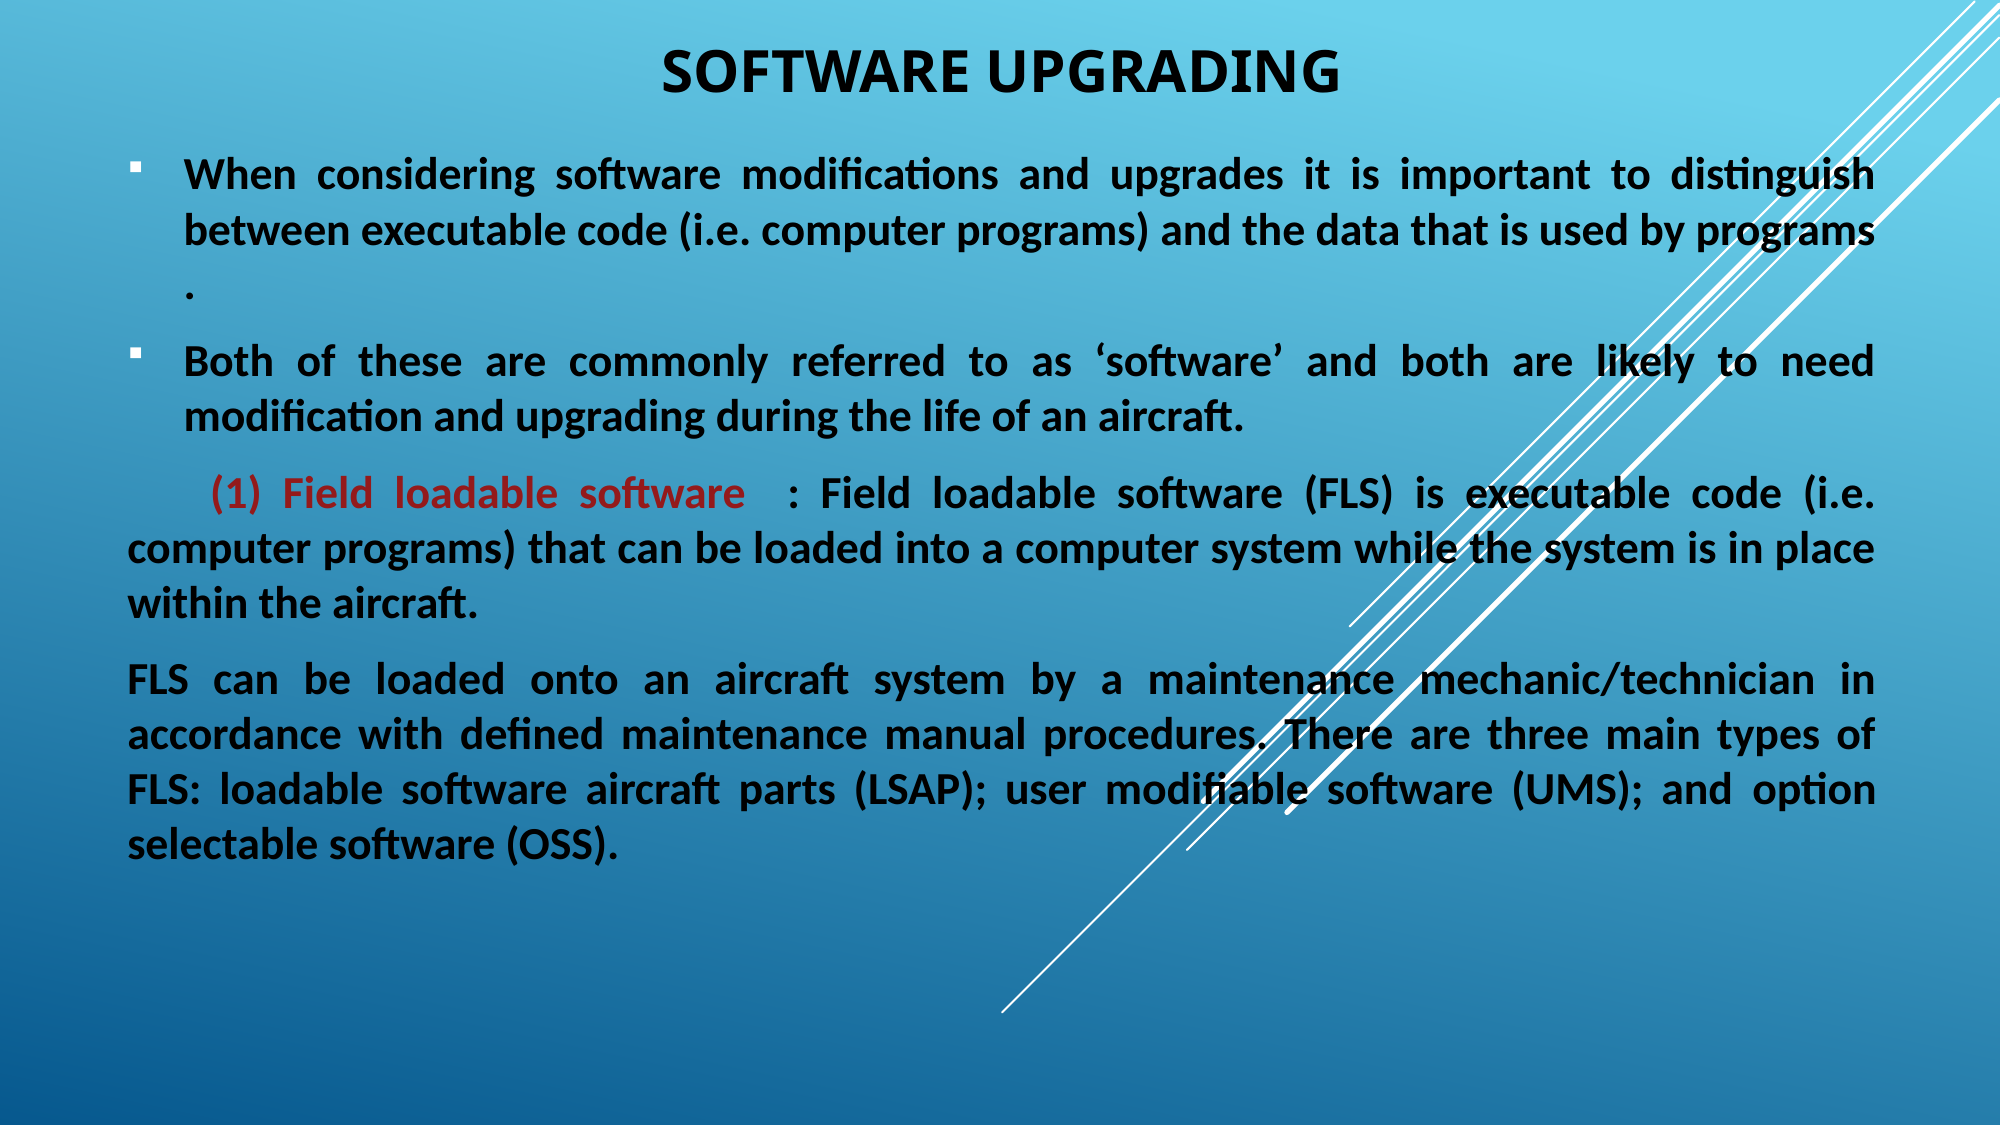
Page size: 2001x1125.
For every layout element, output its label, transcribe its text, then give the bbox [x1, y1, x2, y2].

subtitle When considering software modifications and upgrades it is important to distinguish between executable code (i.e. computer programs) and the data that is used by programs . Both of these are commonly referred to as ‘software’ and both are likely to need modification and upgrading during the life of an aircraft. (1) Field loadable software : Field loadable software (FLS) is executable code (i.e. computer programs) that can be loaded into a computer system while the system is in place within the aircraft. FLS can be loaded onto an aircraft system by a maintenance mechanic/technician in accordance with defined maintenance manual procedures. There are three main types of FLS: loadable software aircraft parts (LSAP); user modifiable software (UMS); and option selectable software (OSS). [112, 136, 1892, 1050]
title SOFTWARE UPGRADING [112, 22, 1892, 112]
